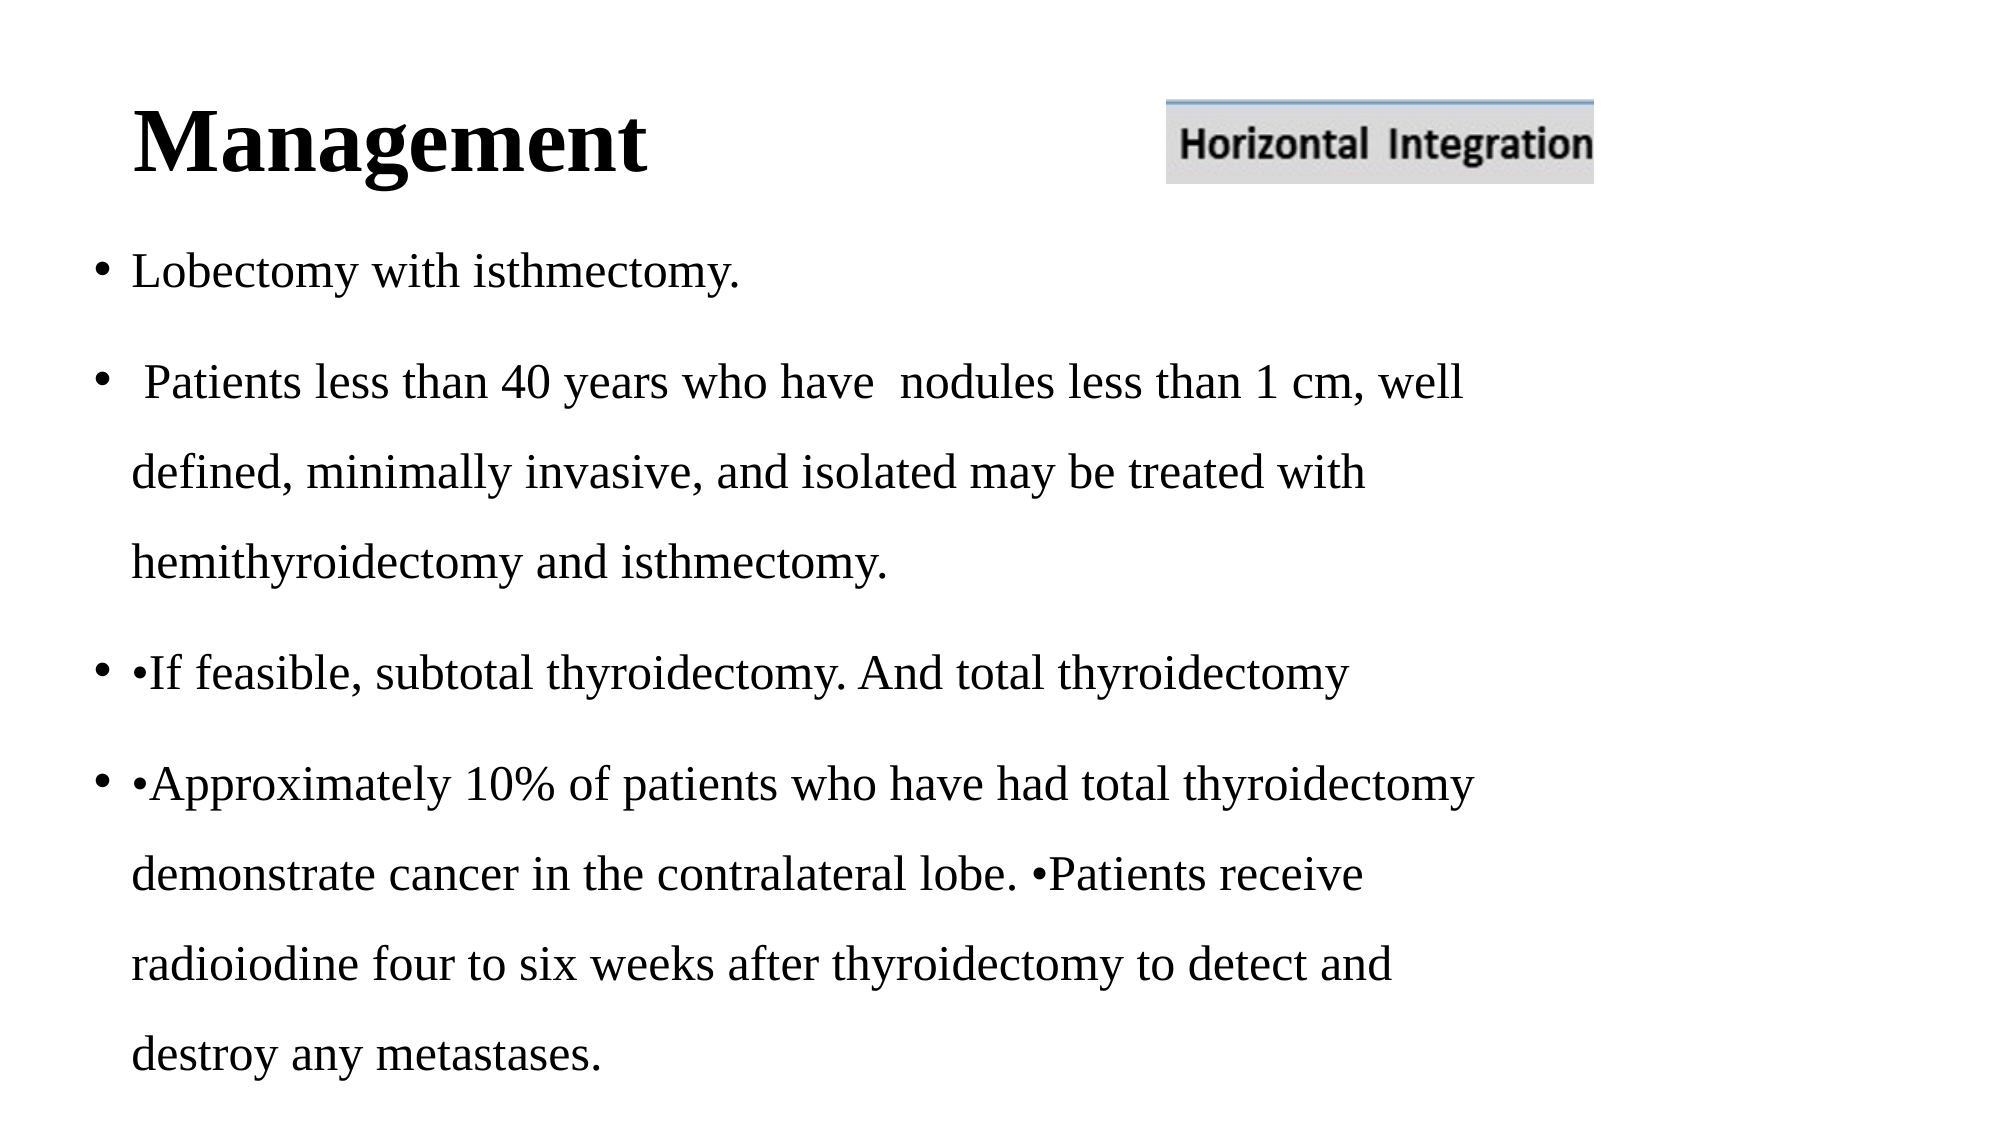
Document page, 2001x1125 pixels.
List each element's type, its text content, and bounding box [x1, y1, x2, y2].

picture [1166, 99, 1594, 184]
title Management [118, 32, 1844, 251]
list Lobectomy with isthmectomy. Patients less than 40 years who have nodules less than 1 cm, well defined, minimally invasive, and isolated may be treated with hemithyroidectomy and isthmectomy. •If feasible, subtotal thyroidectomy. And total thyroidectomy •Approximately 10% of patients who have had total thyroidectomy demonstrate cancer in the contralateral lobe. •Patients receive radioiodine four to six weeks after thyroidectomy to detect and destroy any metastases. •Following thyroidectomy, patients will need to take thyroid replacement therapy. [78, 200, 1547, 889]
